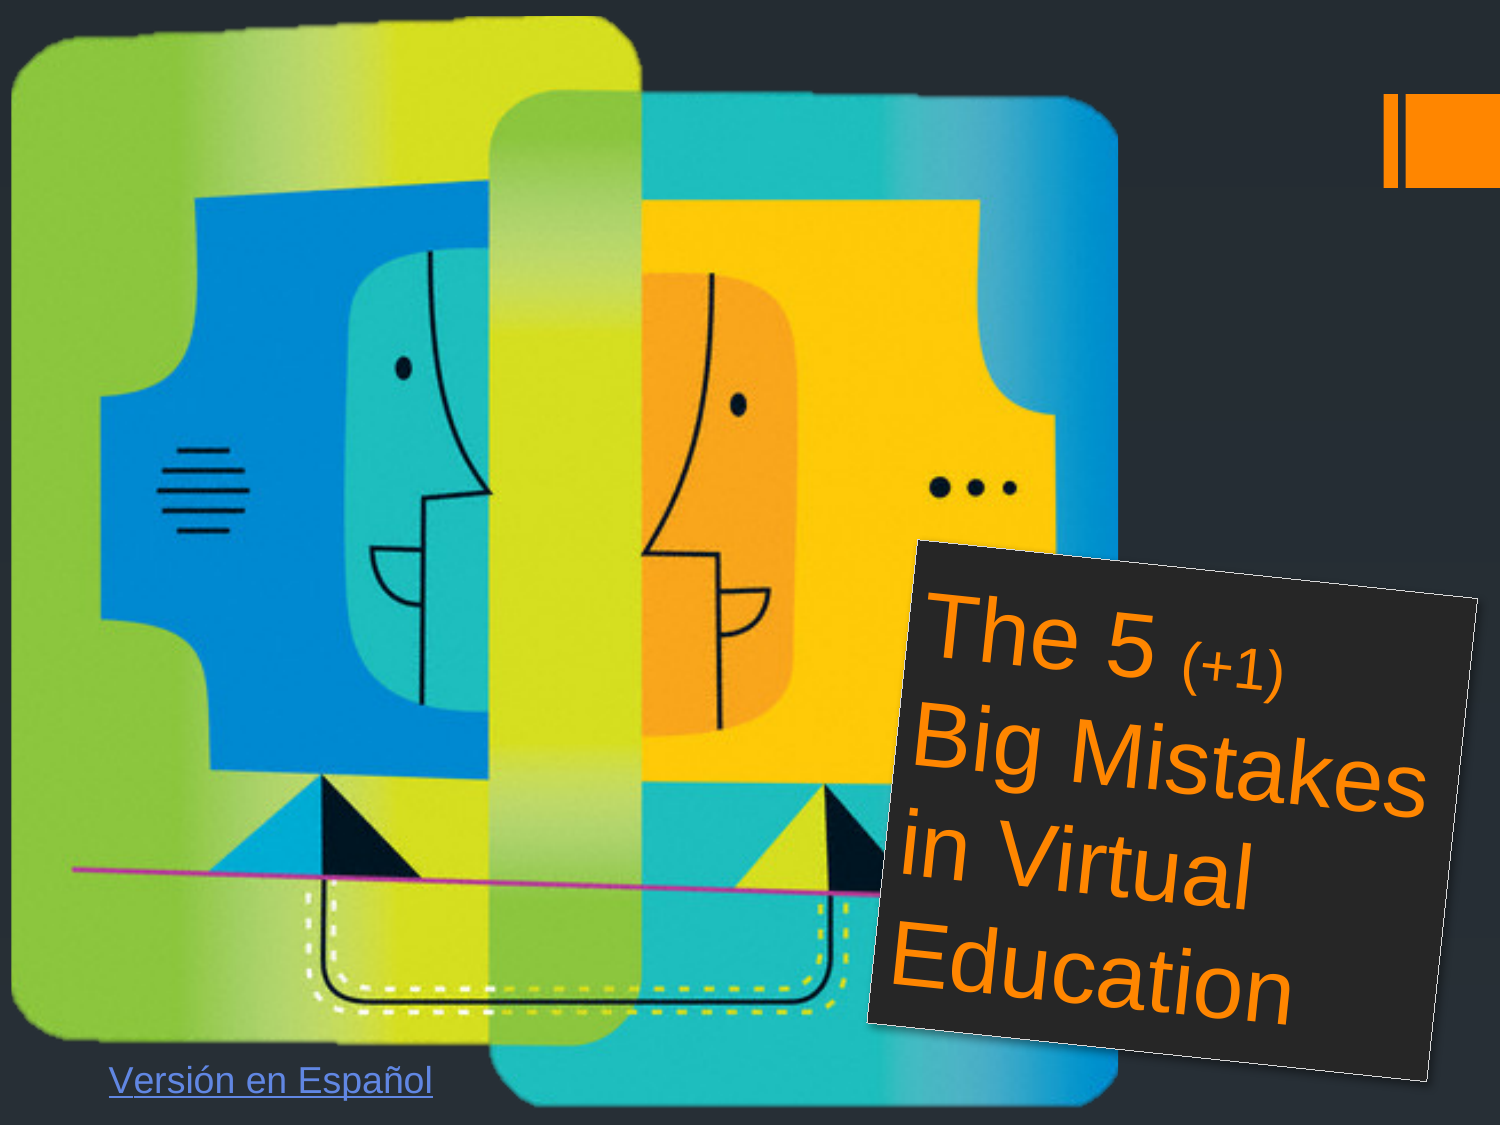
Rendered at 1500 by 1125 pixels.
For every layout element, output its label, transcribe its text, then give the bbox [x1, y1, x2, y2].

title The 5 (+1) Big Mistakes in Virtual Education [1126, 561, 1478, 1082]
picture [10, 16, 1119, 1111]
